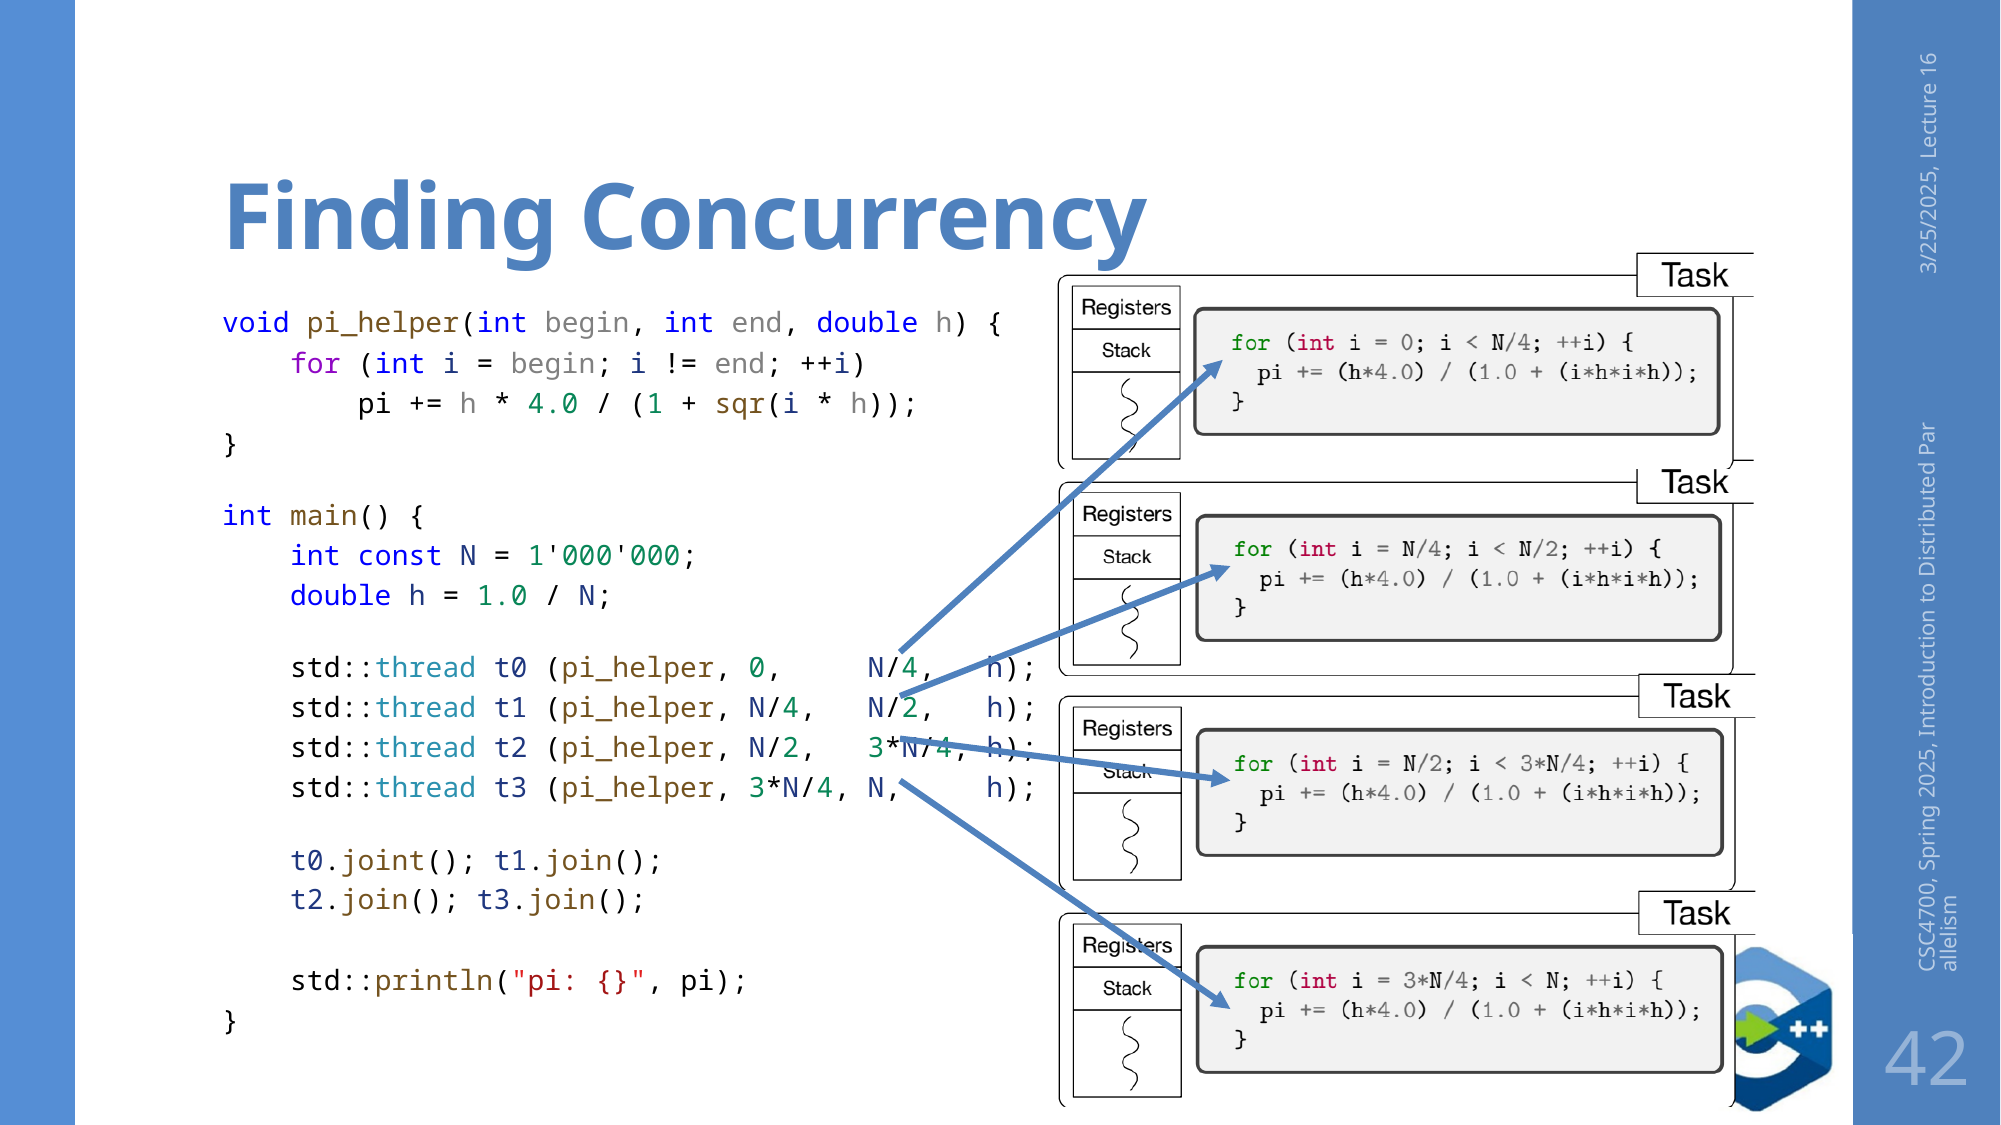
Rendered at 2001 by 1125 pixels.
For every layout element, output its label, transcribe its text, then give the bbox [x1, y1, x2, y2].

slide_number 42 [1852, 1012, 2000, 1110]
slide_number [1897, 37, 1958, 351]
list void pi_helper(int begin, int end, double h) { for (int i = begin; i != end; ++i) pi += h * 4.0 / (1 + sqr(i * h)); } int main() { int const N = 1'000'000; double h = 1.0 / N; std::thread t0 (pi_helper, 0, N/4, h); std::thread t1 (pi_helper, N/4, N/2, h); std::thread t2 (pi_helper, N/2, 3*N/4, h); std::thread t3 (pi_helper, 3*N/4, N, h); t0.joint(); t1.join(); t2.join(); t3.join(); std::println("pi: {}", pi); } [206, 299, 892, 1061]
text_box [899, 671, 1756, 776]
title Finding Concurrency [206, 48, 1797, 278]
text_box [899, 660, 1754, 667]
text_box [899, 250, 1754, 653]
picture [1660, 934, 1853, 1125]
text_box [899, 780, 1756, 1107]
footer CSC4700, Spring 2025, Introduction to Distributed Parallelism [1897, 400, 1958, 988]
